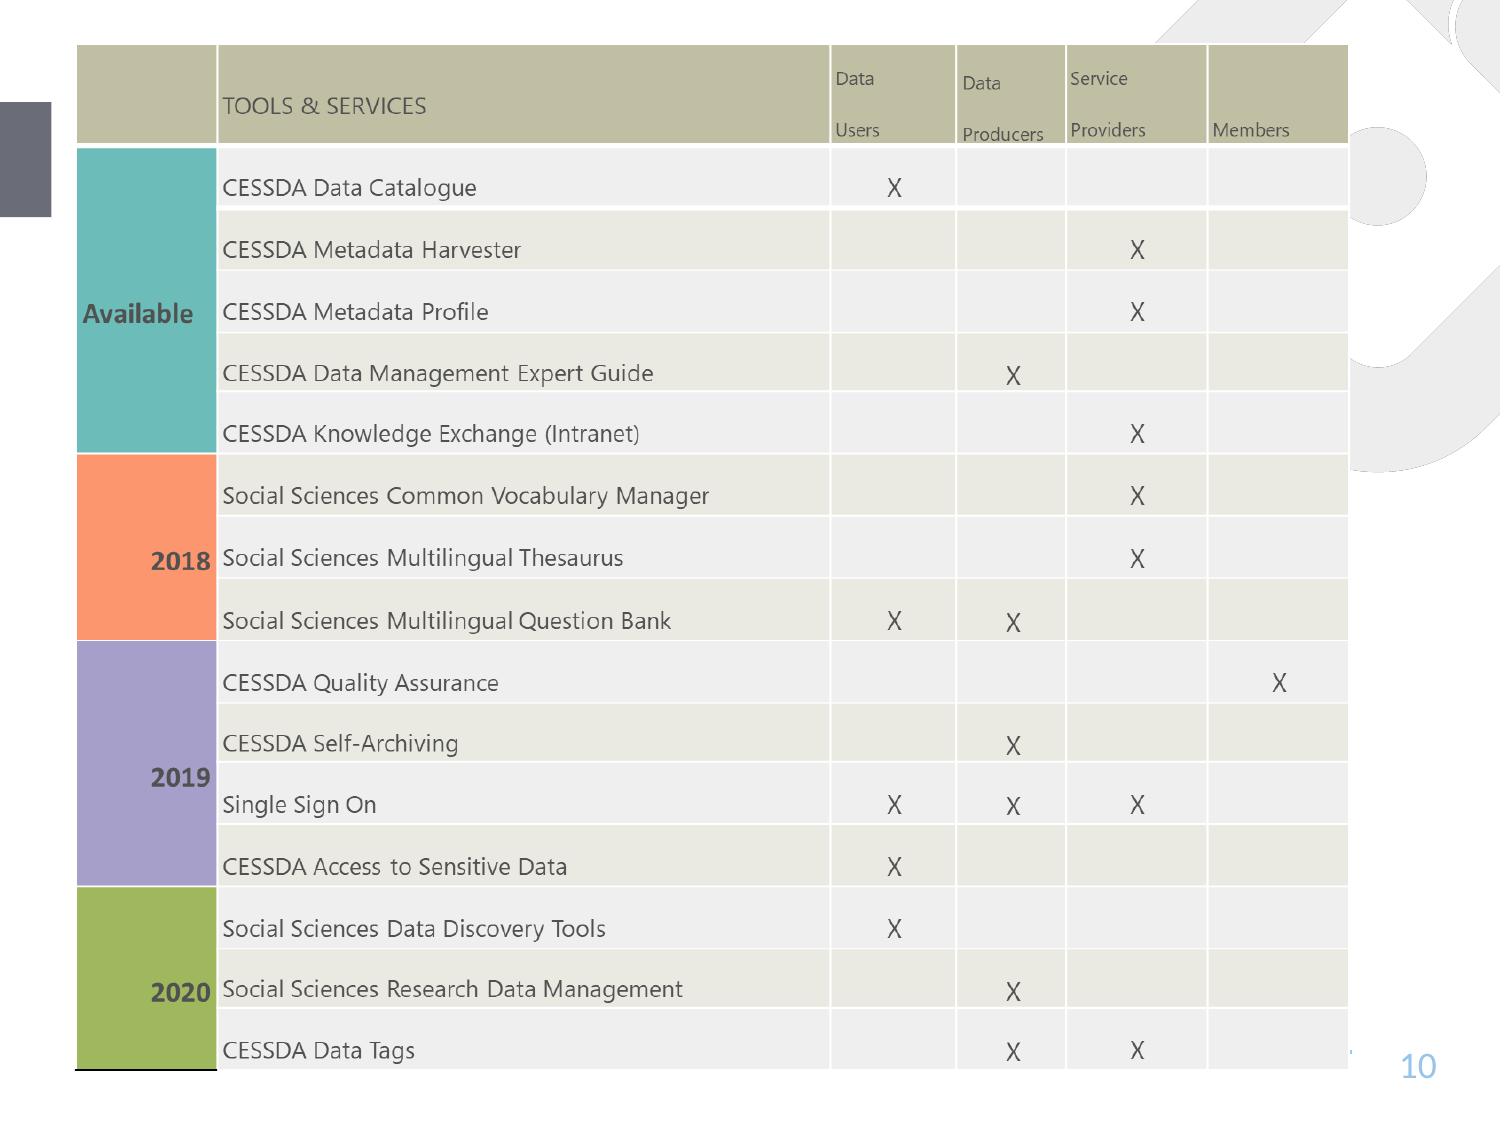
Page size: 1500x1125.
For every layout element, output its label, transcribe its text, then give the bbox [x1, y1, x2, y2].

picture [0, 0, 1500, 1125]
slide_number 10 [1384, 1033, 1459, 1073]
